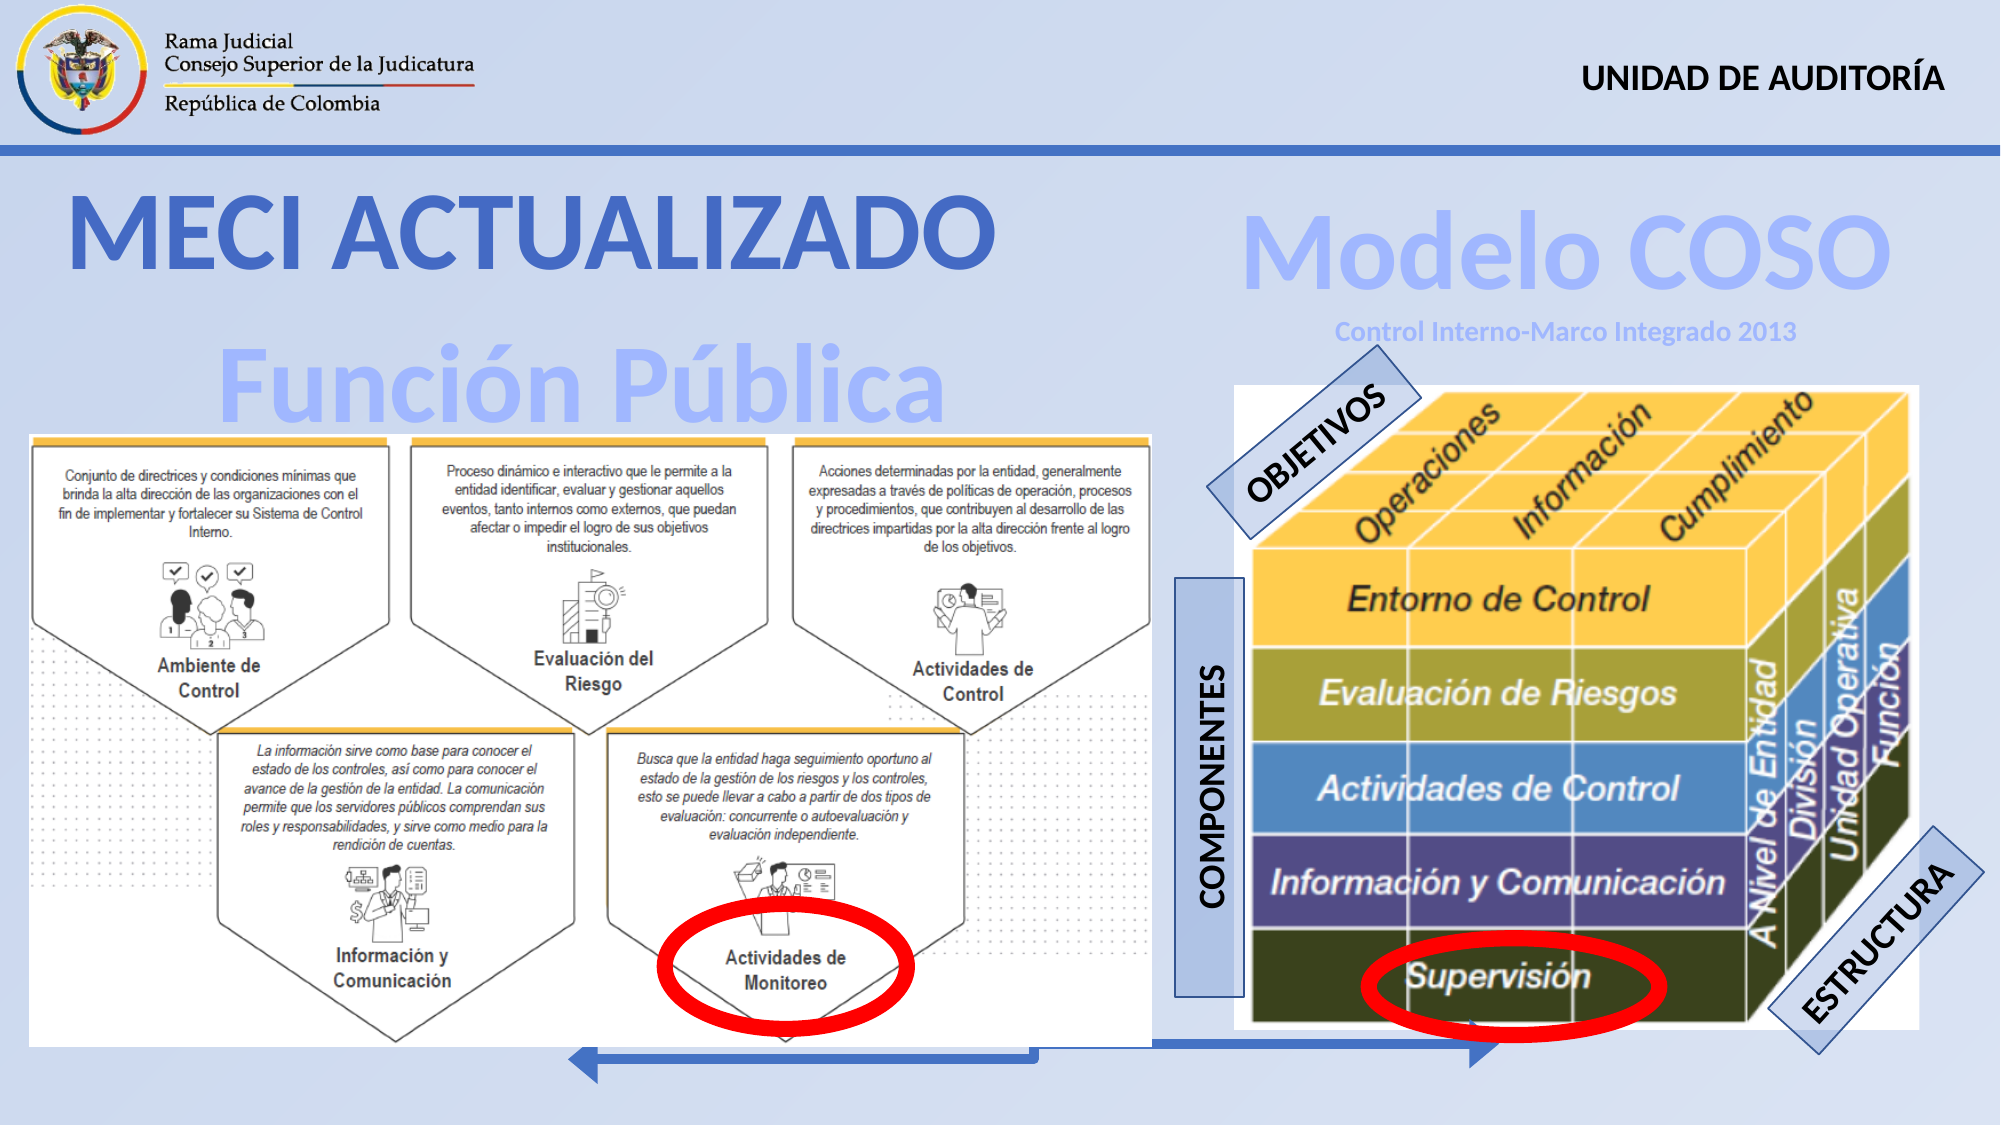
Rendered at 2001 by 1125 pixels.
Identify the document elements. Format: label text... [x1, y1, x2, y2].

text_box MECI actualizado [50, 149, 1014, 300]
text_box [567, 169, 1920, 1060]
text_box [1174, 407, 1911, 1064]
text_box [664, 903, 1660, 1036]
picture [7, 0, 485, 148]
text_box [28, 302, 1152, 1047]
